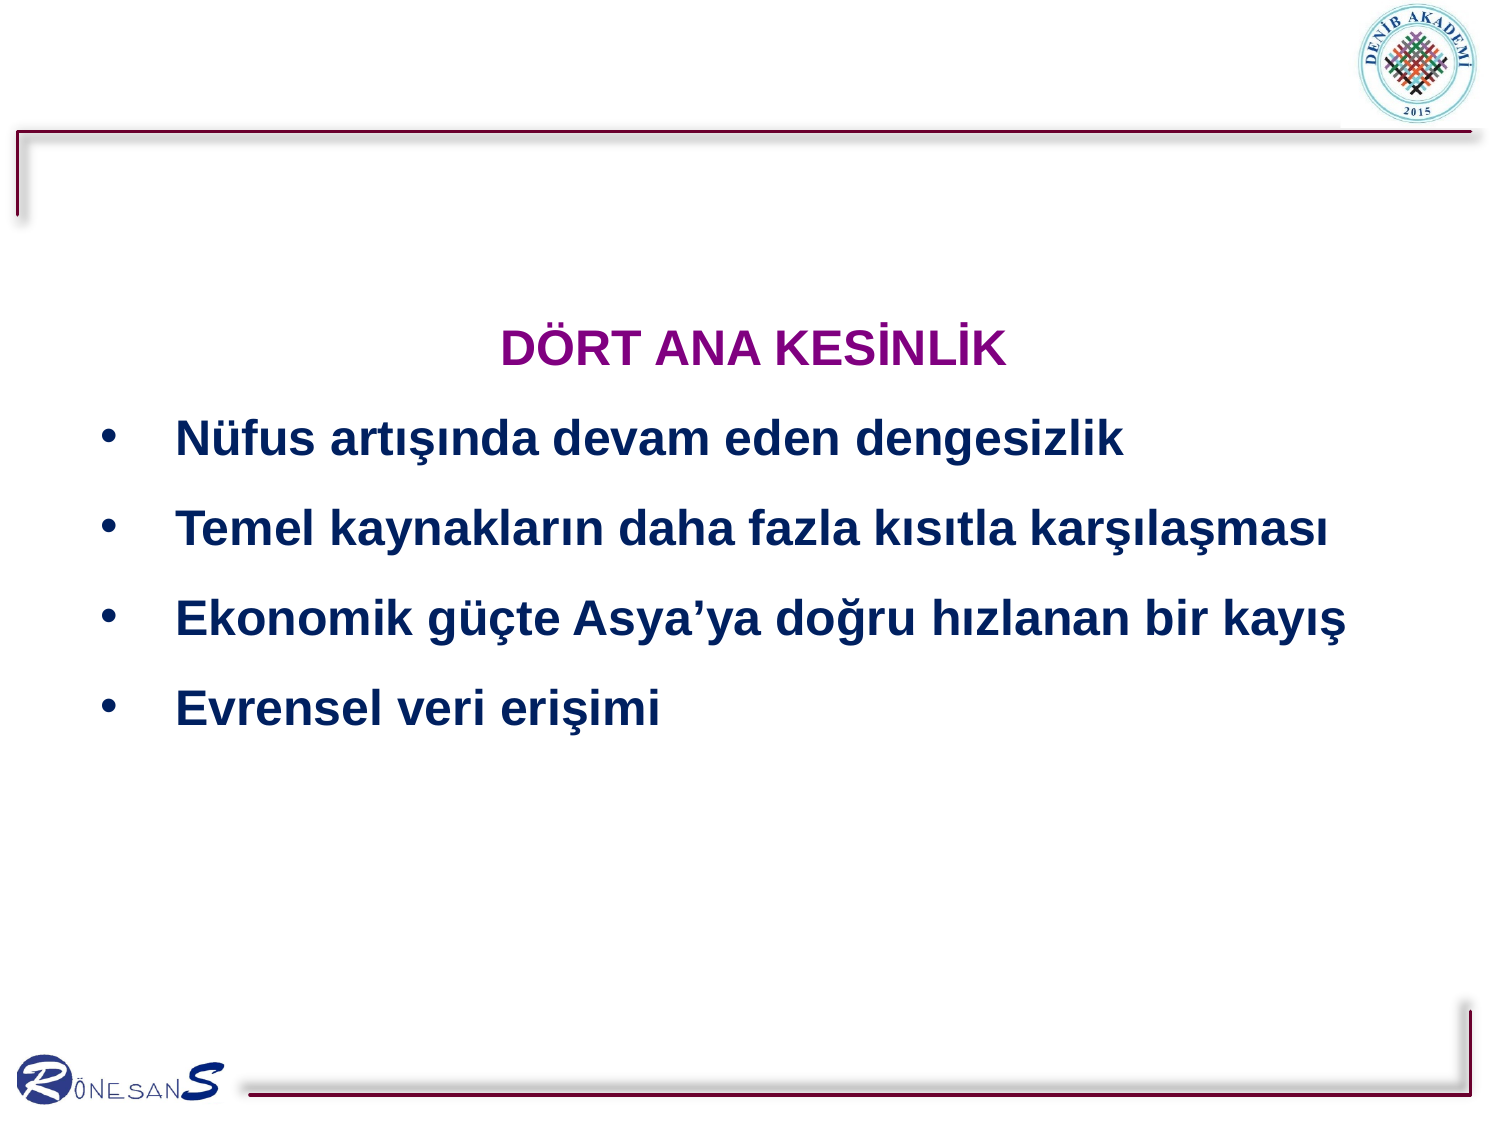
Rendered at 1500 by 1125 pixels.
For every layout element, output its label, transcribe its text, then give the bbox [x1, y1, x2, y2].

picture [1340, 0, 1495, 128]
picture [17, 1052, 227, 1105]
text_box DÖRT ANA KESİNLİK Nüfus artışında devam eden dengesizlik Temel kaynakların daha fazla kısıtla karşılaşması Ekonomik güçte Asya’ya doğru hızlanan bir kayış Evrensel veri erişimi [85, 278, 1424, 743]
